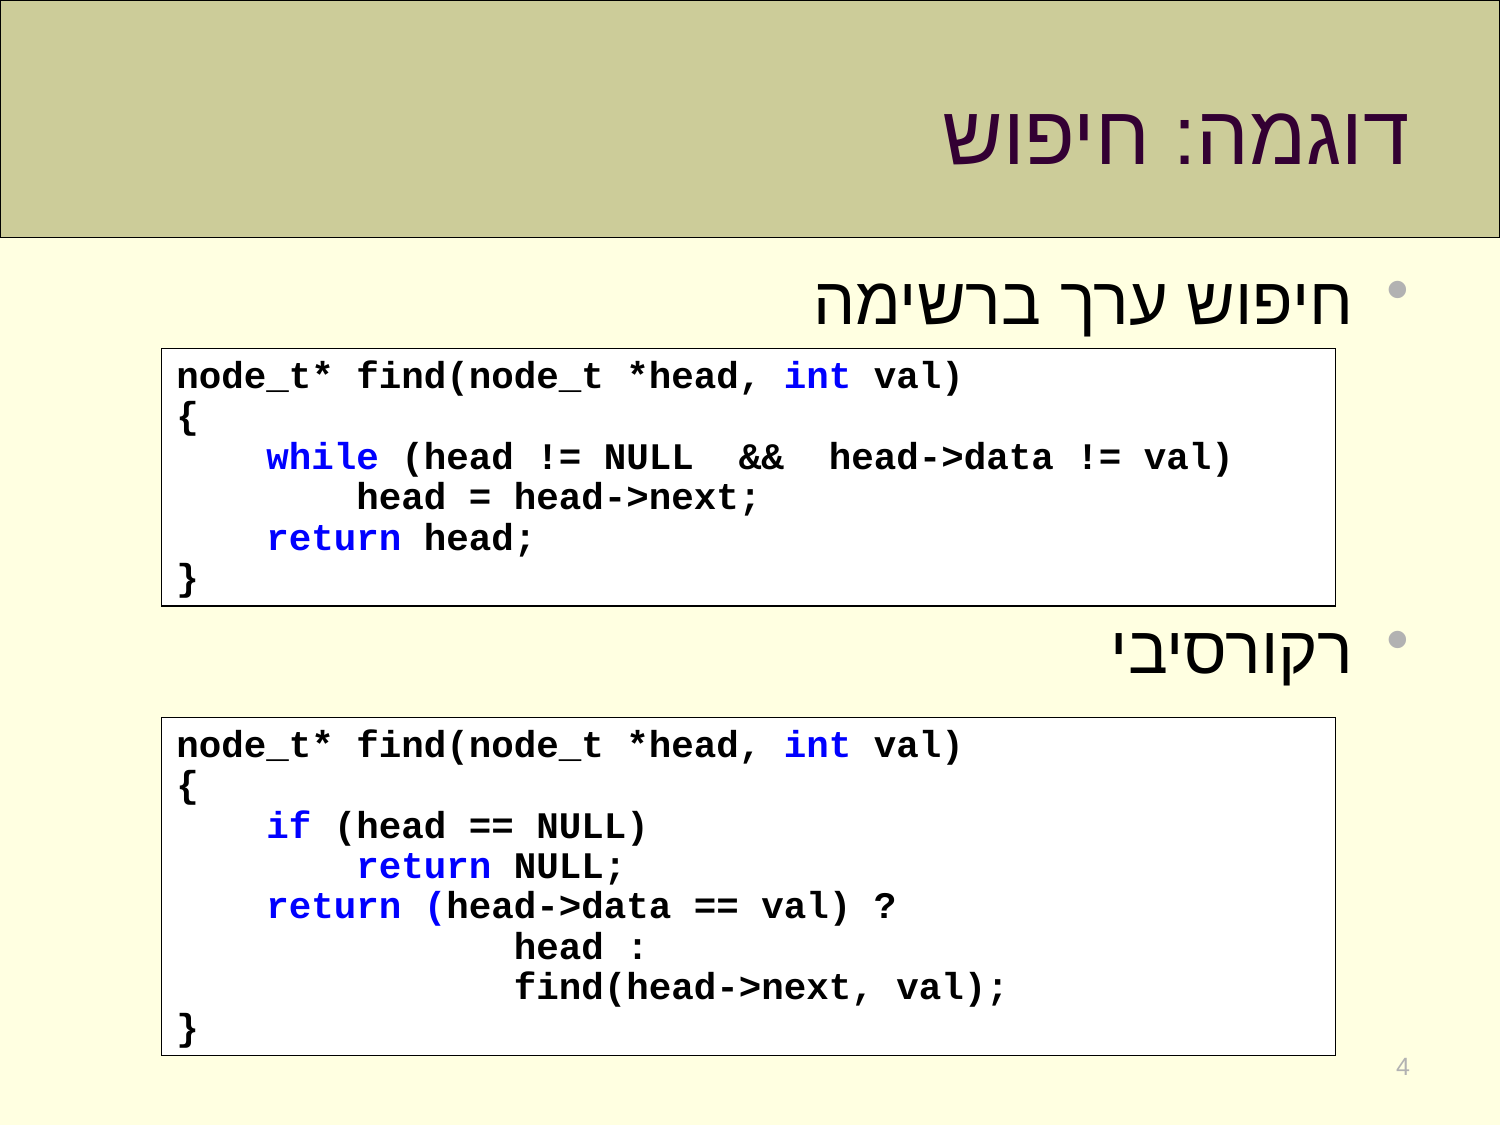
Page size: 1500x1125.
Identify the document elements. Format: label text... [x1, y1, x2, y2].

title דוגמה: חיפוש [74, 37, 1426, 226]
slide_number 4 [1074, 1042, 1425, 1103]
list חיפוש ערך ברשימה רקורסיבי [74, 249, 1426, 1051]
text_box node_t* find(node_t *head, int val) { if (head == NULL) return NULL; return (head->data == val) ? head : find(head->next, val); } [161, 717, 1336, 1056]
text_box node_t* find(node_t *head, int val) { while (head != NULL && head->data != val) head = head->next; return head; } [161, 348, 1336, 607]
